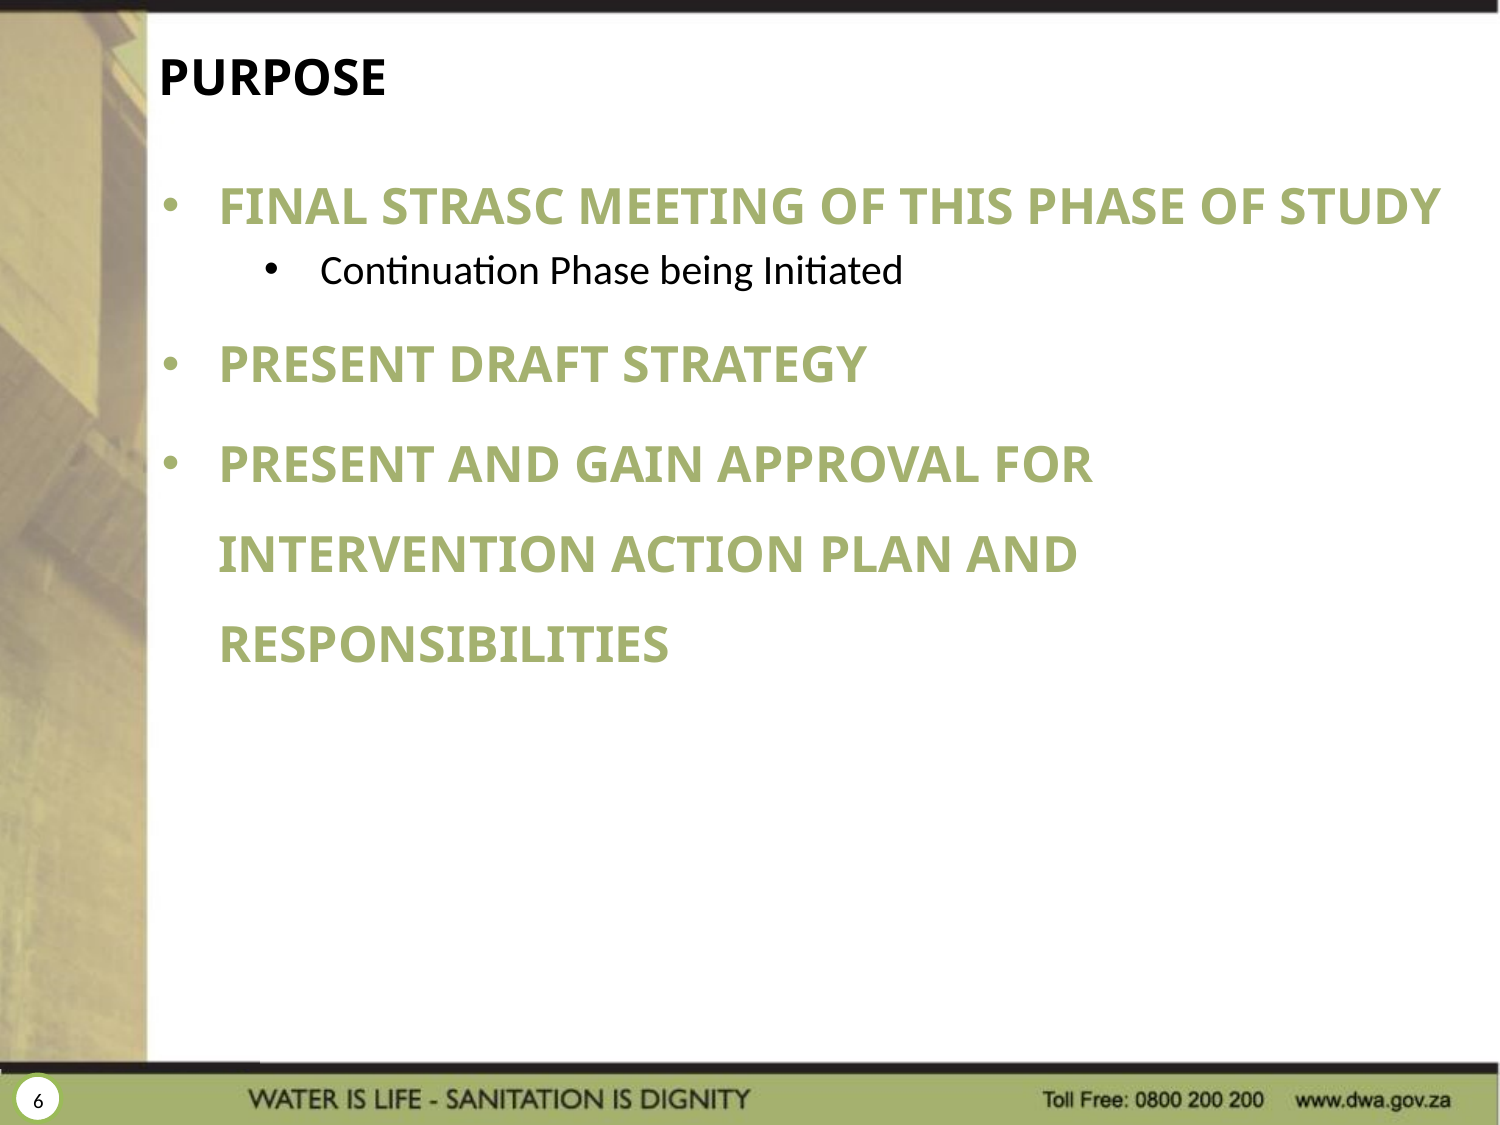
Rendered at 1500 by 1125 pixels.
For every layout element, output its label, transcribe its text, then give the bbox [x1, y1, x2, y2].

title Purpose [144, 14, 1425, 137]
list FINAL STRASC MEETING OF THIS PHASE OF STUDY Continuation Phase being Initiated PRESENT DRAFT STRATEGY PRESENT AND GAIN APPROVAL FOR INTERVENTION ACTION PLAN AND RESPONSIBILITIES [147, 137, 1500, 1021]
picture [0, 0, 1500, 1125]
